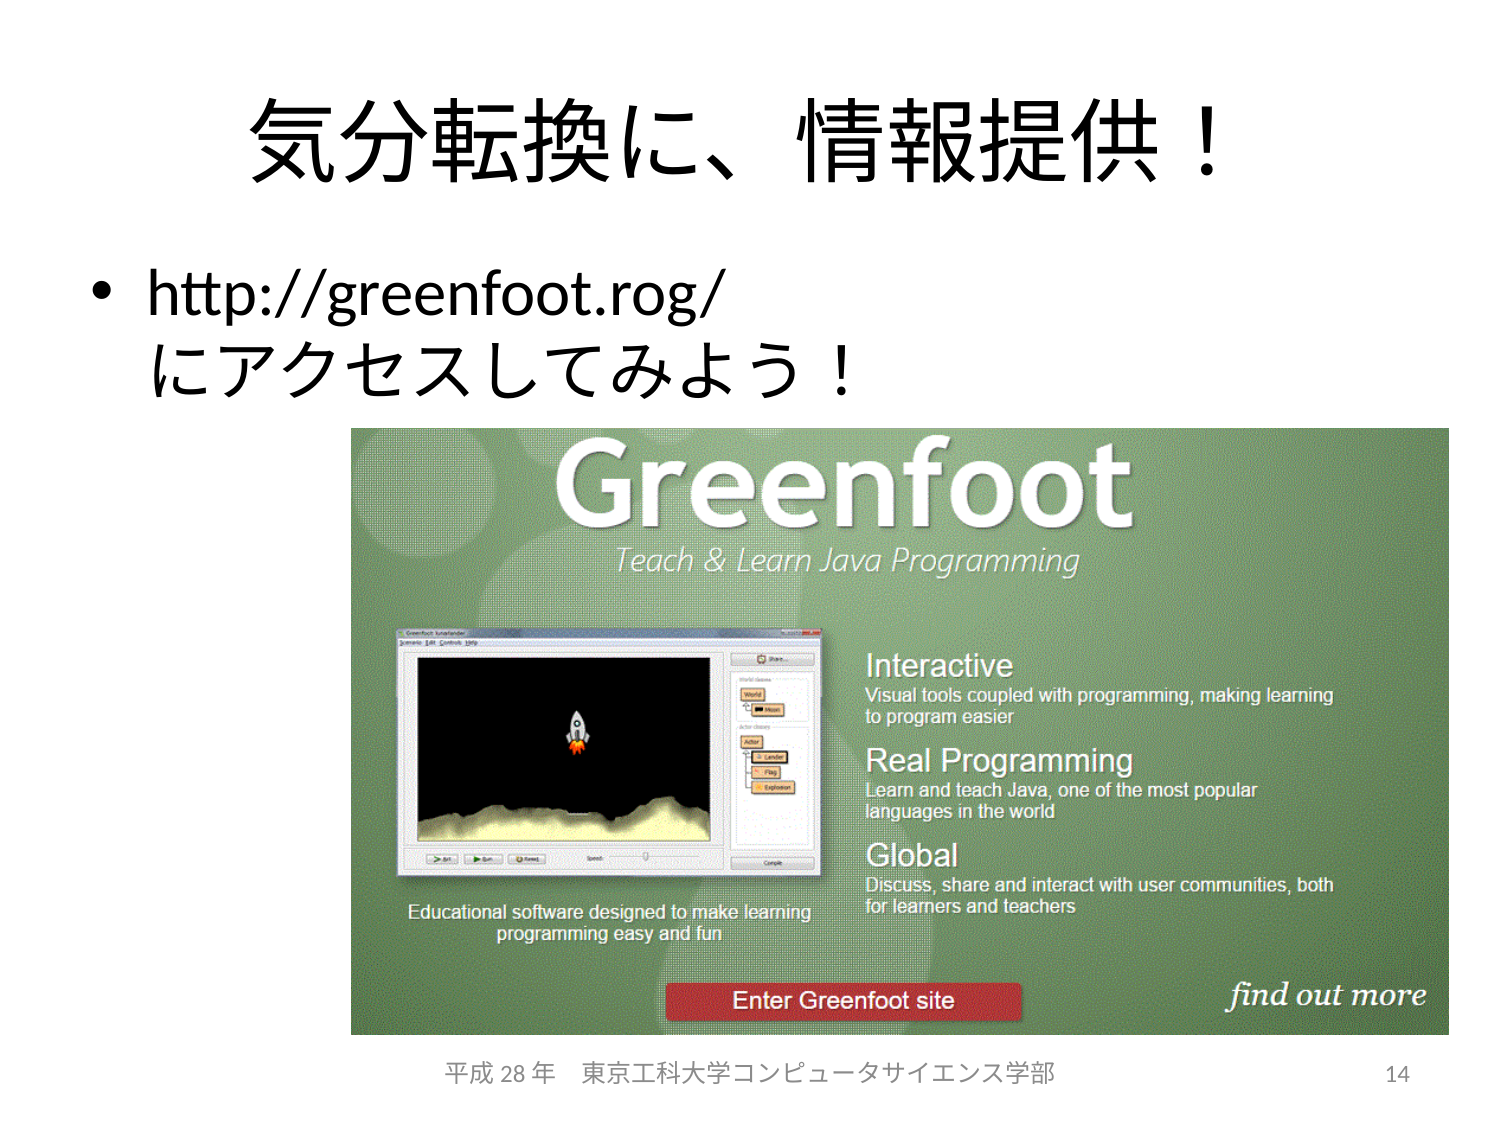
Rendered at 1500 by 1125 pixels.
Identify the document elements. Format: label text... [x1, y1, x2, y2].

slide_number 14 [1074, 1043, 1425, 1103]
title 気分転換に、情報提供！ [75, 45, 1425, 233]
footer 平成28年 東京工科大学コンピュータサイエンス学部 [425, 1043, 1074, 1103]
picture [351, 428, 1450, 1036]
list http://greenfoot.rog/ にアクセスしてみよう！ [75, 241, 1425, 984]
